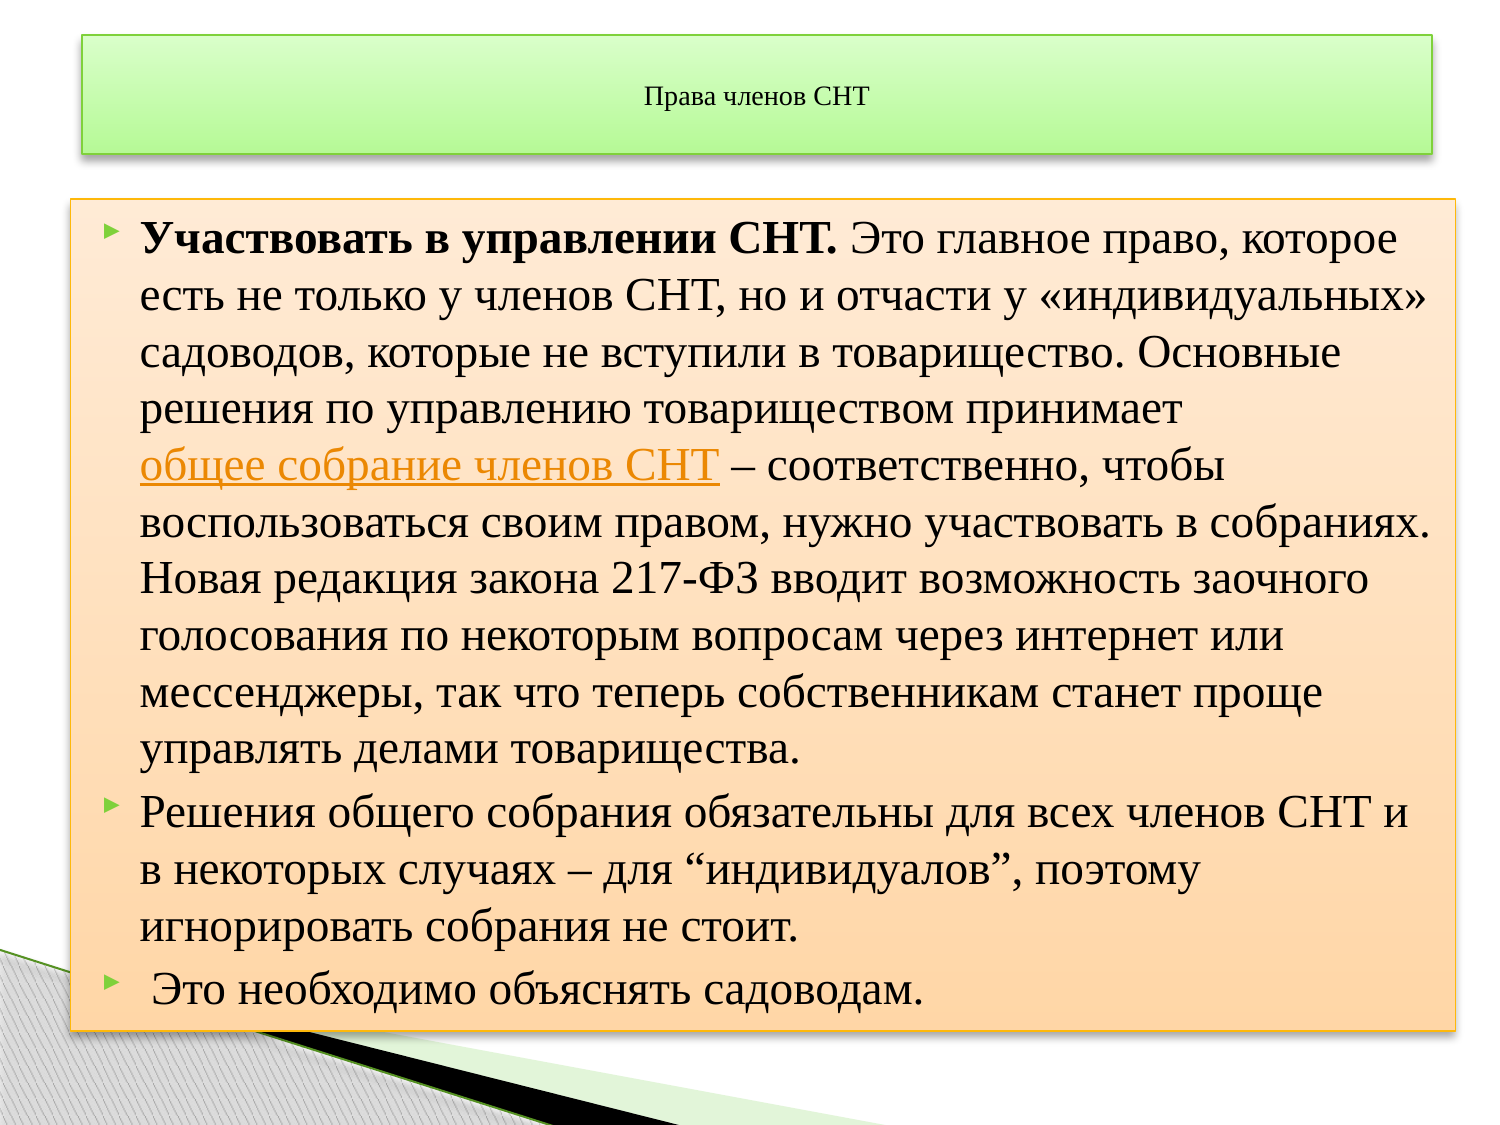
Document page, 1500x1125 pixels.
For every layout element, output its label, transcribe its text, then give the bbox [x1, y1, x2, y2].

title Права членов СНТ [81, 34, 1433, 155]
list Участвовать в управлении СНТ. Это главное право, которое есть не только у членов СНТ, но и отчасти у «индивидуальных» садоводов, которые не вступили в товарищество. Основные решения по управлению товариществом принимает общее собрание членов СНТ – соответственно, чтобы воспользоваться своим правом, нужно участвовать в собраниях. Новая редакция закона 217-ФЗ вводит возможность заочного голосования по некоторым вопросам через интернет или мессенджеры, так что теперь собственникам станет проще управлять делами товарищества. Решения общего собрания обязательны для всех членов СНТ и в некоторых случаях – для “индивидуалов”, поэтому игнорировать собрания не стоит. Это необходимо объяснять садоводам. [70, 198, 1456, 1032]
